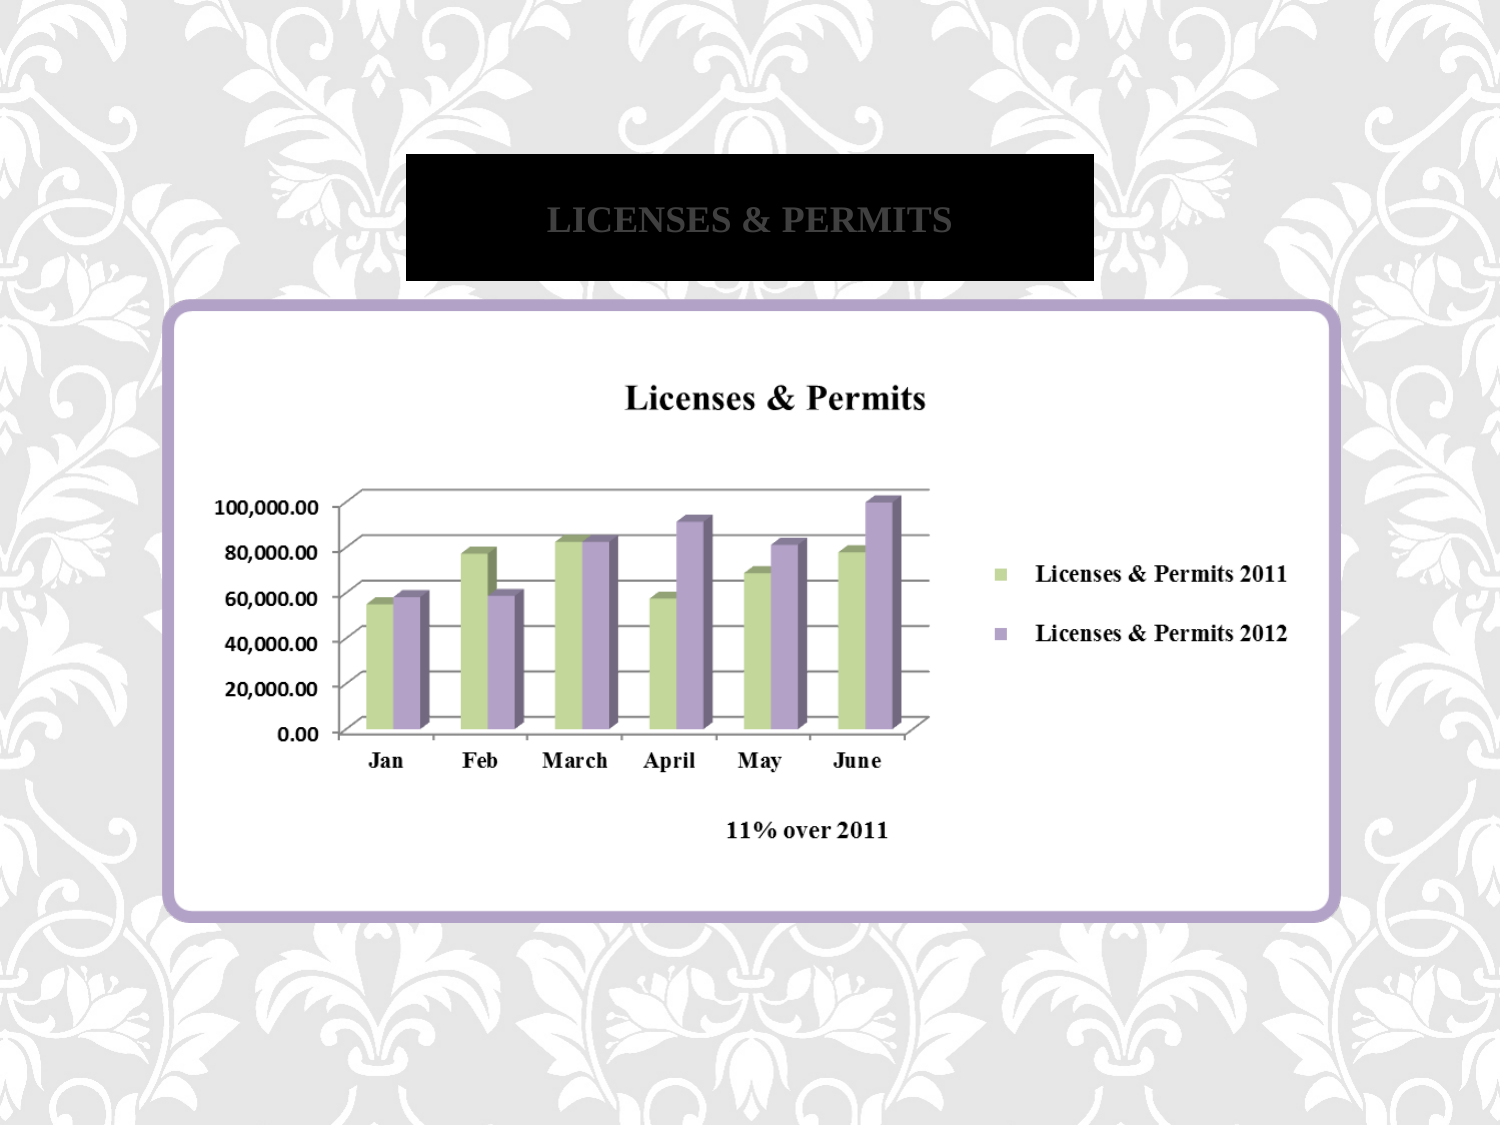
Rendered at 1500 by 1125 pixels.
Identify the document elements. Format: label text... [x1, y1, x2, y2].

title Licenses & Permits [406, 154, 1094, 281]
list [162, 299, 1342, 923]
